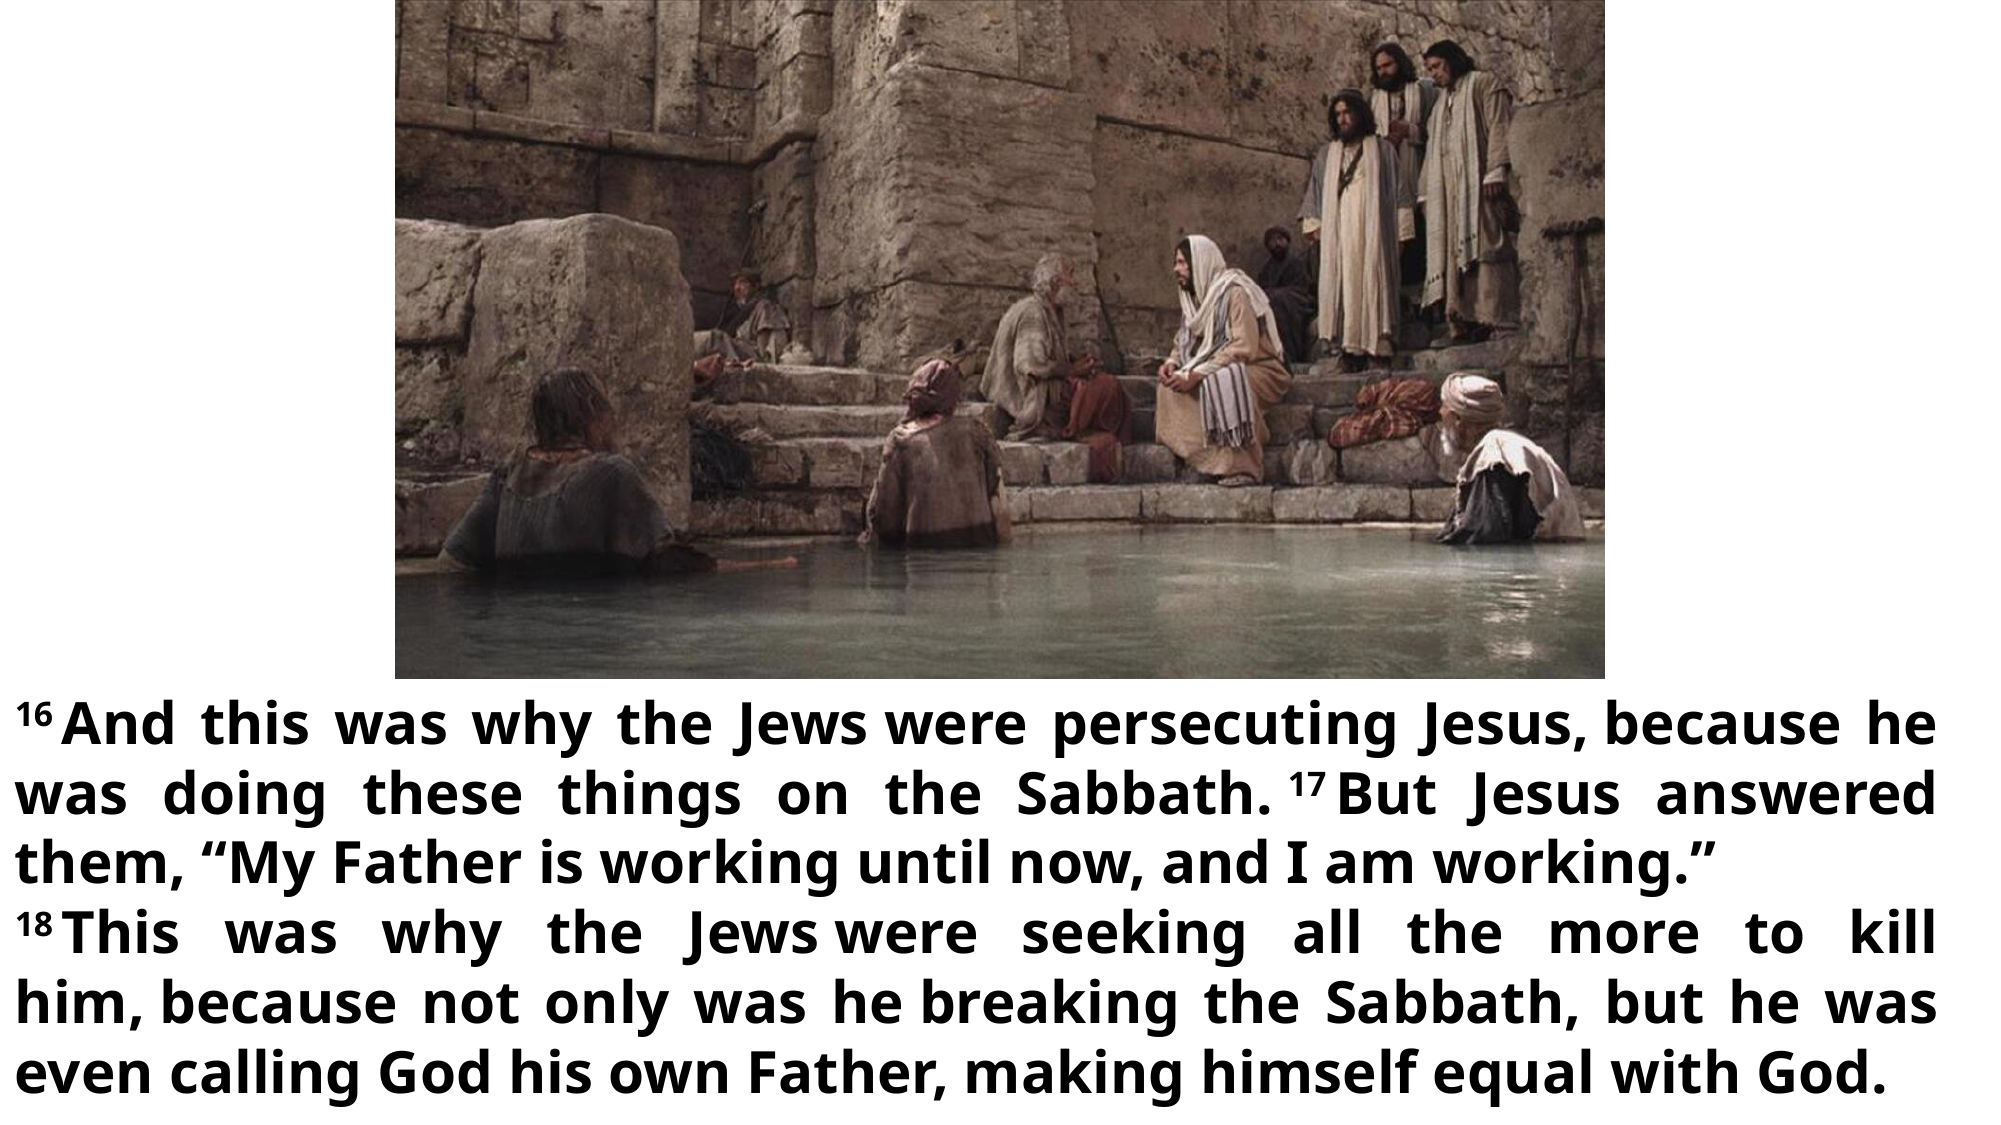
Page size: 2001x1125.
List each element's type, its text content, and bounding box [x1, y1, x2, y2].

text_box 16 And this was why the Jews were persecuting Jesus, because he was doing these things on the Sabbath. 17 But Jesus answered them, “My Father is working until now, and I am working.” 18 This was why the Jews were seeking all the more to kill him, because not only was he breaking the Sabbath, but he was even calling God his own Father, making himself equal with God. [0, 678, 1954, 1125]
picture [395, 0, 1605, 679]
